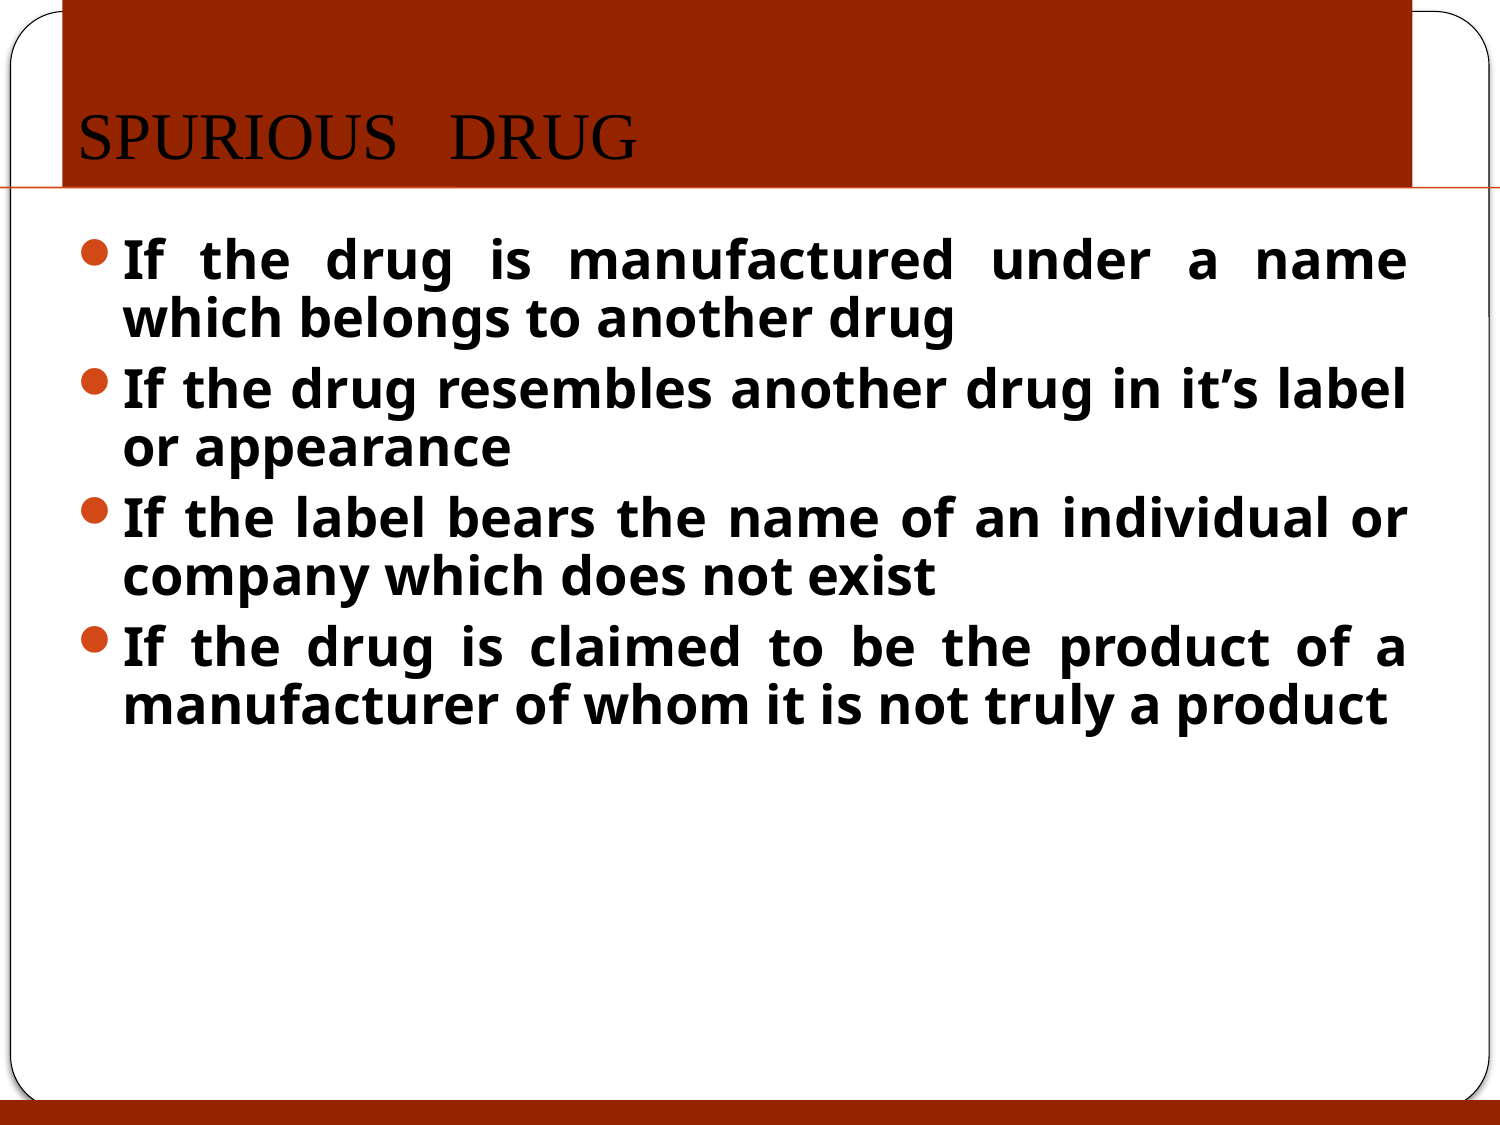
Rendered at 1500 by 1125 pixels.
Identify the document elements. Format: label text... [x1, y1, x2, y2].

text_box [0, 1100, 1500, 1125]
title SPURIOUS DRUG [62, 0, 1413, 187]
list If the drug is manufactured under a name which belongs to another drug If the drug resembles another drug in it’s label or appearance If the label bears the name of an individual or company which does not exist If the drug is claimed to be the product of a manufacturer of whom it is not truly a product [62, 224, 1425, 1018]
